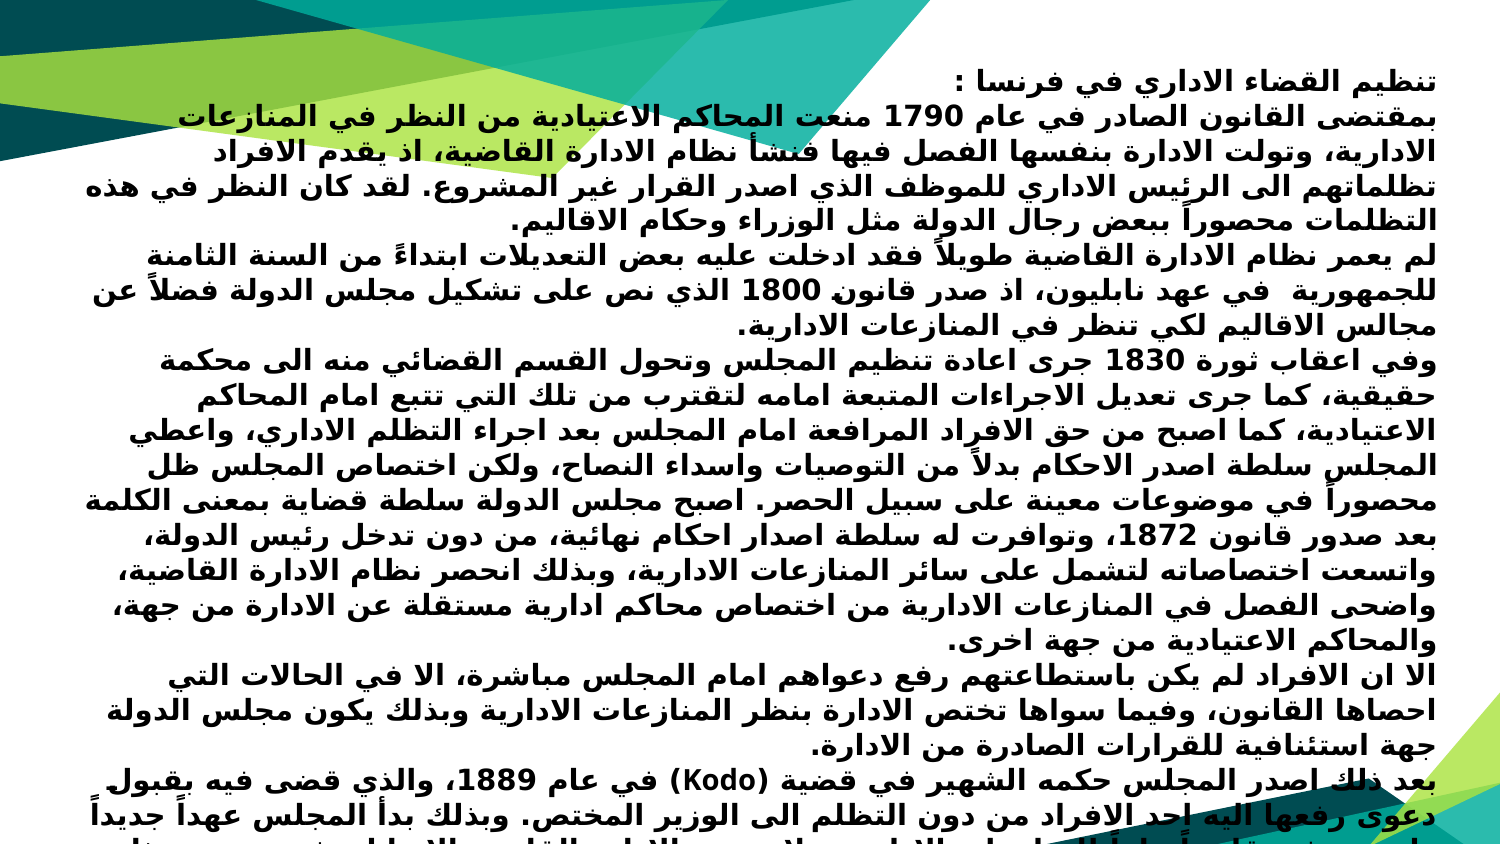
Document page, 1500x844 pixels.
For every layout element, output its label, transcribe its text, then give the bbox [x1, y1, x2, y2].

title تنظيم القضاء الاداري في فرنسا : بمقتضى القانون الصادر في عام 1790 منعت المحاكم الاعتيادية من النظر في المنازعات الادارية، وتولت الادارة بنفسها الفصل فيها فنشأ نظام الادارة القاضية، اذ يقدم الافراد تظلماتهم الى الرئيس الاداري للموظف الذي اصدر القرار غير المشروع. لقد كان النظر في هذه التظلمات محصوراً ببعض رجال الدولة مثل الوزراء وحكام الاقاليم. لم يعمر نظام الادارة القاضية طويلاً فقد ادخلت عليه بعض التعديلات ابتداءً من السنة الثامنة للجمهورية في عهد نابليون، اذ صدر قانون 1800 الذي نص على تشكيل مجلس الدولة فضلاً عن مجالس الاقاليم لكي تنظر في المنازعات الادارية. وفي اعقاب ثورة 1830 جرى اعادة تنظيم المجلس وتحول القسم القضائي منه الى محكمة حقيقية، كما جرى تعديل الاجراءات المتبعة امامه لتقترب من تلك التي تتبع امام المحاكم الاعتيادية، كما اصبح من حق الافراد المرافعة امام المجلس بعد اجراء التظلم الاداري، واعطي المجلس سلطة اصدر الاحكام بدلاً من التوصيات واسداء النصاح، ولكن اختصاص المجلس ظل محصوراً في موضوعات معينة على سبيل الحصر. اصبح مجلس الدولة سلطة قضاية بمعنى الكلمة بعد صدور قانون 1872، وتوافرت له سلطة اصدار احكام نهائية، من دون تدخل رئيس الدولة، واتسعت اختصاصاته لتشمل على سائر المنازعات الادارية، وبذلك انحصر نظام الادارة القاضية، واضحى الفصل في المنازعات الادارية من اختصاص محاكم ادارية مستقلة عن الادارة من جهة، والمحاكم الاعتيادية من جهة اخرى. الا ان الافراد لم يكن باستطاعتهم رفع دعواهم امام المجلس مباشرة، الا في الحالات التي احصاها القانون، وفيما سواها تختص الادارة بنظر المنازعات الادارية وبذلك يكون مجلس الدولة جهة استئنافية للقرارات الصادرة من الادارة. بعد ذلك اصدر المجلس حكمه الشهير في قضية (Kodo) في عام 1889، والذي قضى فيه بقبول دعوى رفعها اليه احد الافراد من دون التظلم الى الوزير المختص. وبذلك بدأ المجلس عهداً جديداً واضحى فيه قاضياً عاماً للمنازعات الادارية بدلاص من الادارة القاضية الا ما استثني بنص، هذا وقد نظمت اختصاصات مجلس الدولة مراسيم عديدة فقد اعيد تنظيمه بالامر الصادر في عام 1945، ثم صدر مرسوم عام 1953، الذي وزع الاختصاصات بين مجلس الدولة والمحاكم الادارية، فاضحت المحاكم الاخيرة قاضياً عاماً للمنازعات الادارية، بعد ان كانت اختصاصاتها محددة على سبيل الحصر، ثم صدرت مجموعة من المراسيم في عام 1963 نظمت تشكيل المحاكم الادارية، واحيطت بقدر كاف من الاستقلال في مواجهة الادارة. [58, 46, 1454, 786]
